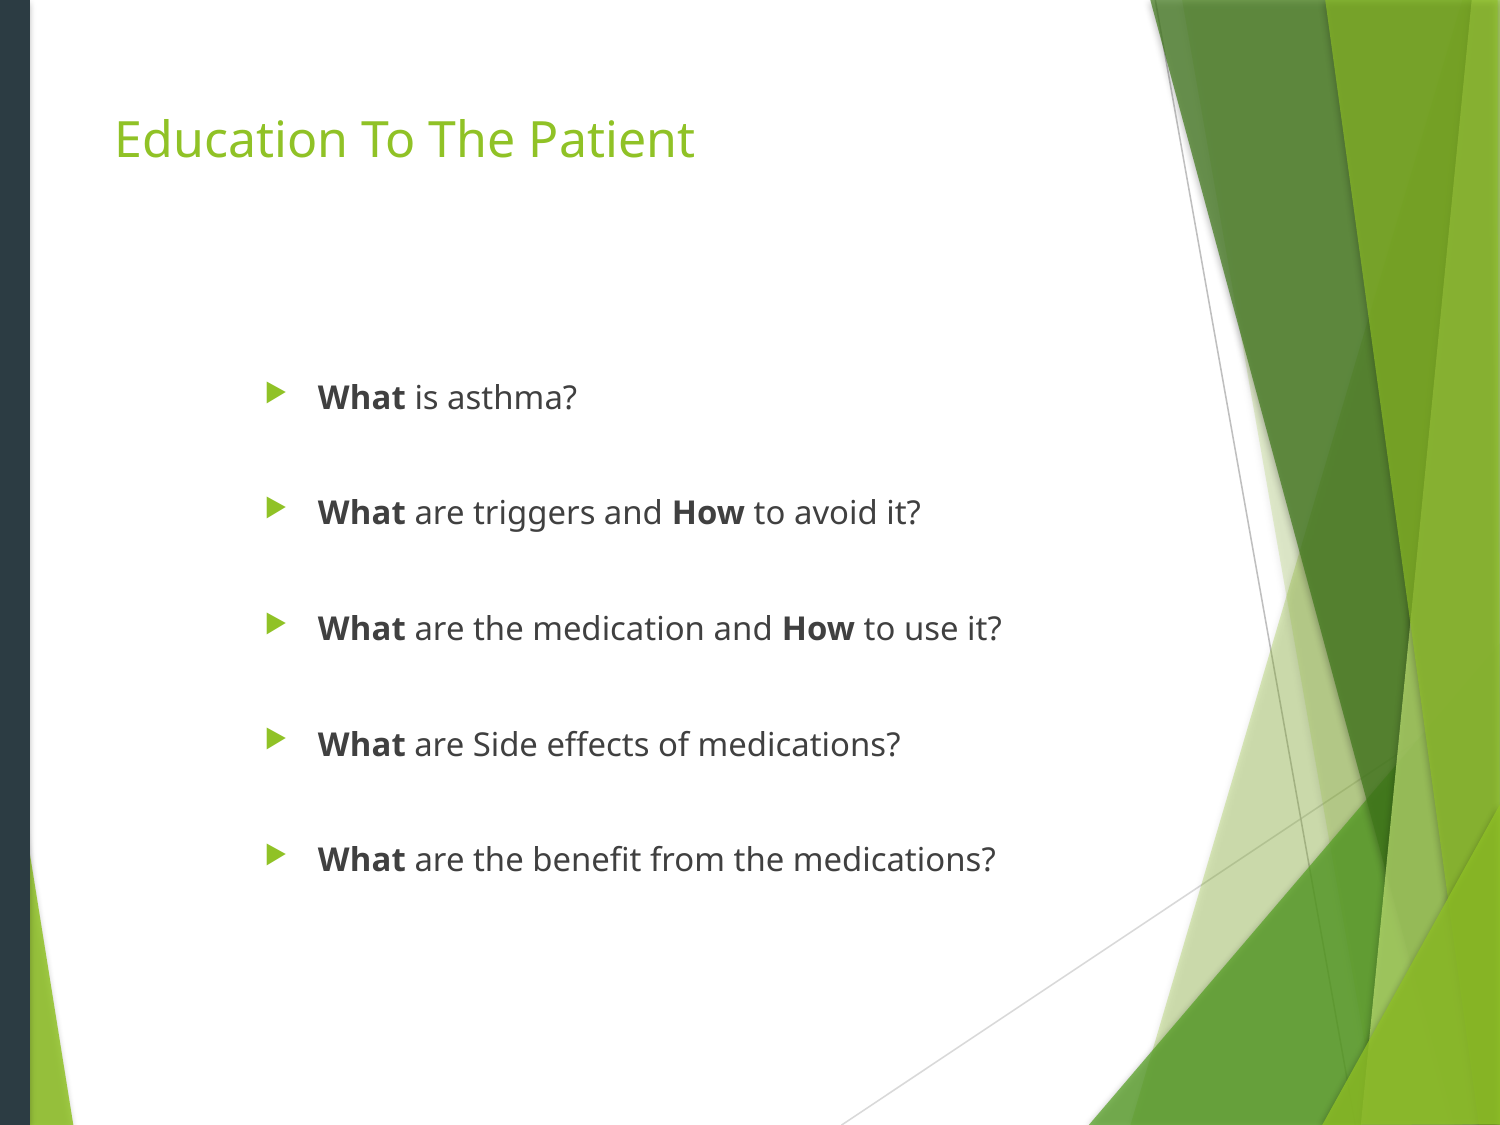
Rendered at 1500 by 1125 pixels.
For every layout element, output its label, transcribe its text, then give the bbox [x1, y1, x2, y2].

list What is asthma? What are triggers and How to avoid it? What are the medication and How to use it? What are Side effects of medications? What are the benefit from the medications? [249, 368, 1237, 887]
title Education To The Patient [99, 99, 1142, 317]
